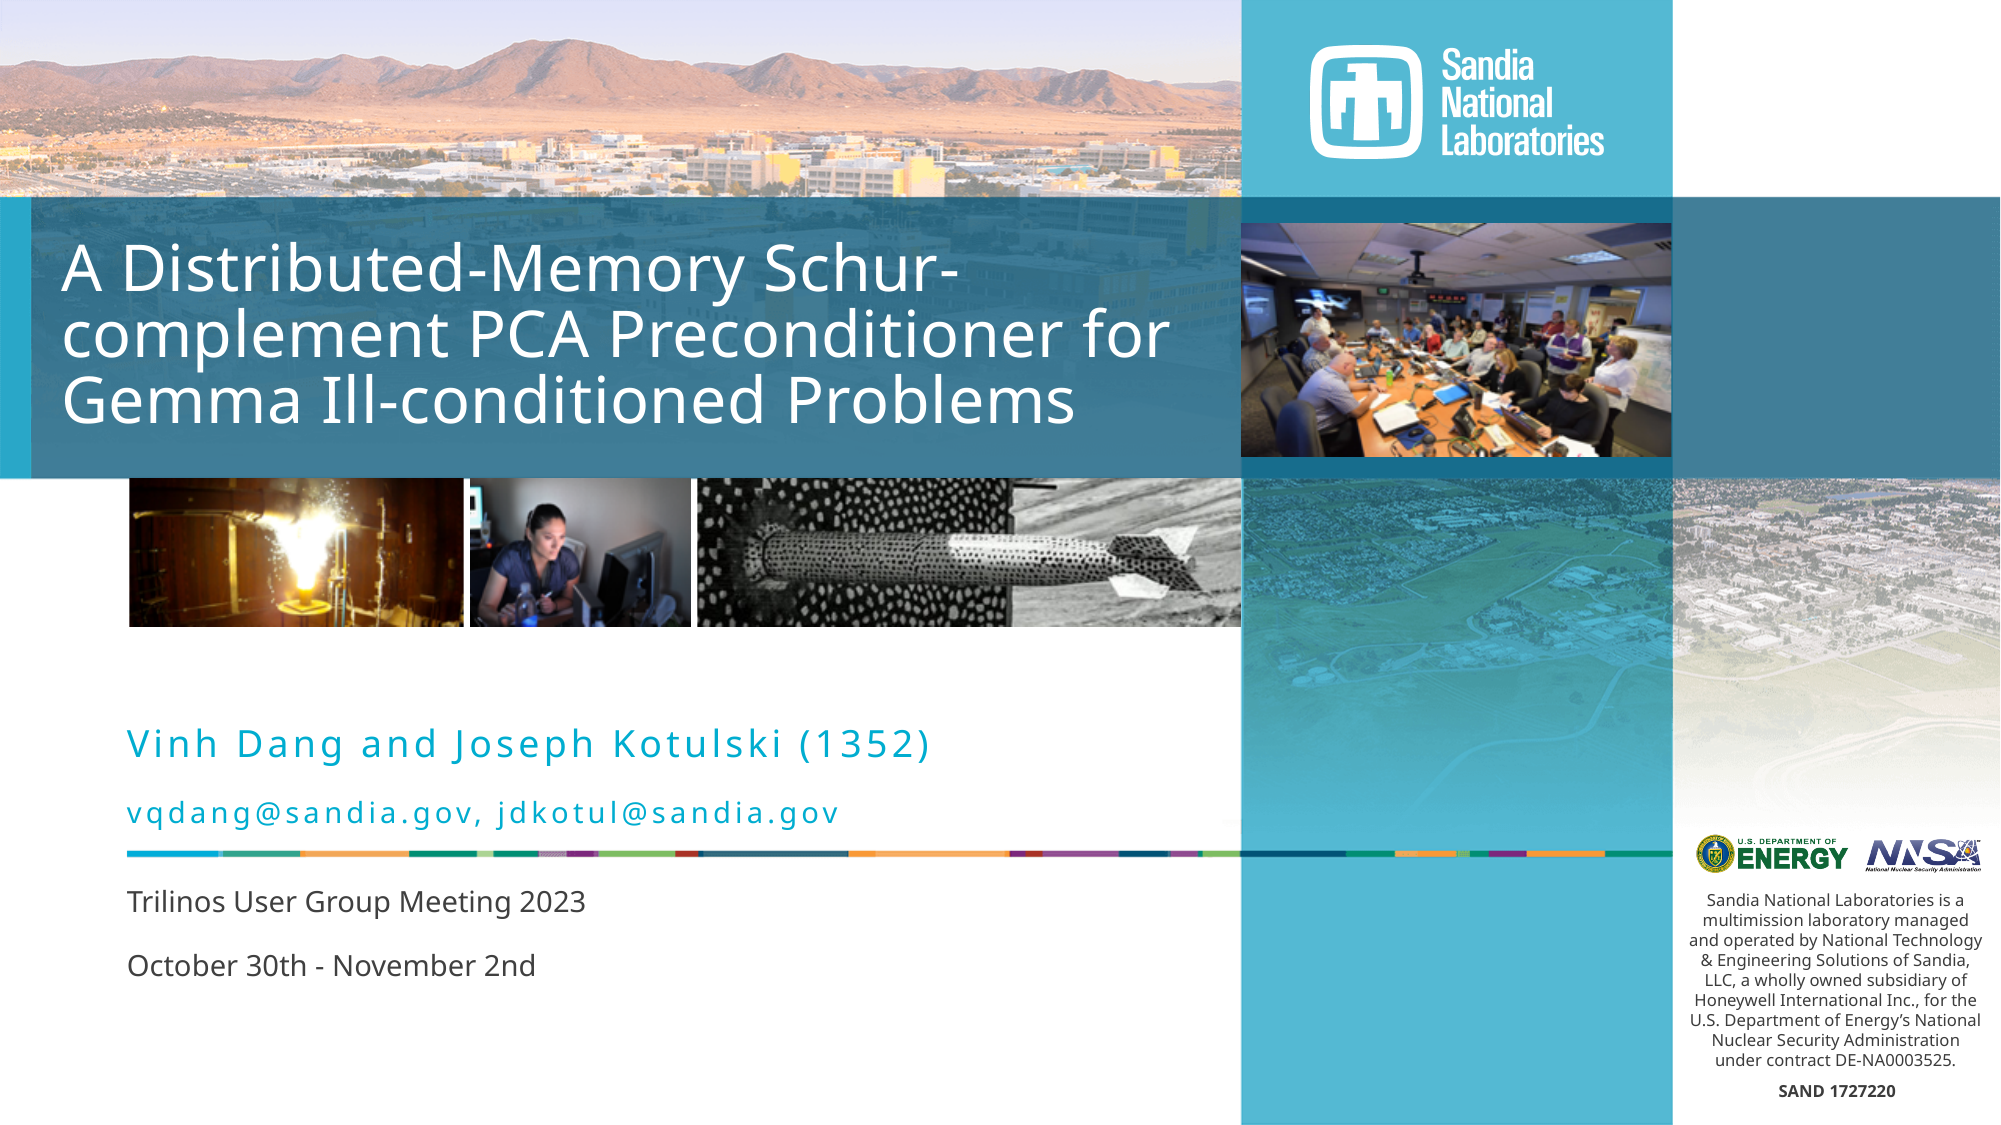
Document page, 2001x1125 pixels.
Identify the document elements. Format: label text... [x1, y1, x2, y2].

list Trilinos User Group Meeting 2023 October 30th - November 2nd [126, 882, 1204, 1071]
text_box [469, 477, 692, 628]
text_box [128, 477, 465, 628]
picture [0, 0, 2001, 1125]
title A Distributed-Memory Schur-complement PCA Preconditioner for Gemma Ill-conditioned Problems [61, 195, 1194, 480]
list SAND 1727220 [1687, 1080, 1988, 1103]
subtitle Vinh Dang and Joseph Kotulski (1352) vqdang@sandia.gov, jdkotul@sandia.gov [126, 679, 1169, 830]
text_box [1240, 222, 1673, 458]
text_box [696, 477, 1242, 628]
